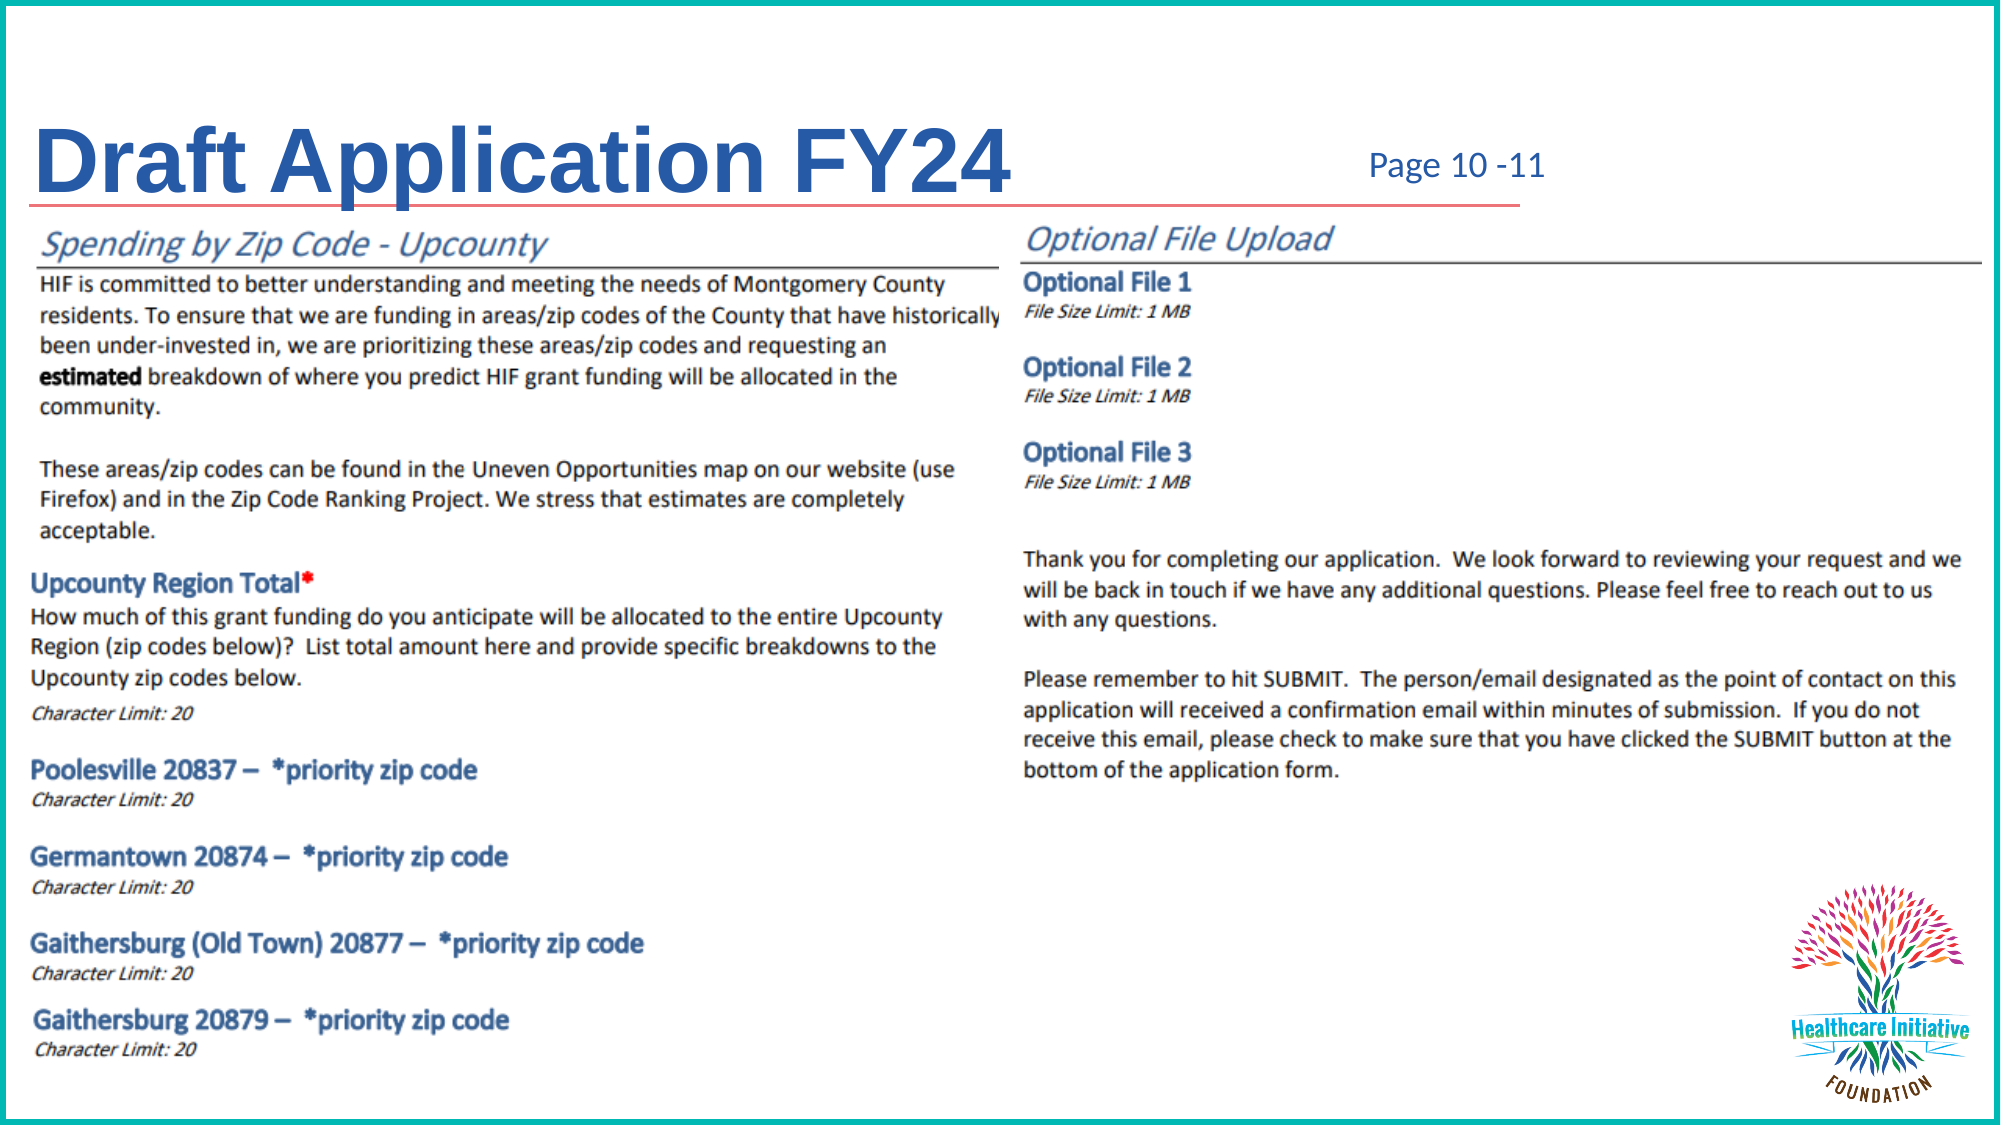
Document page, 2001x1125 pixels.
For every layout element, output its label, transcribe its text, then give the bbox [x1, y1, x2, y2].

picture [18, 212, 1982, 1072]
title Draft Application FY24 [18, 54, 1744, 223]
picture [1790, 883, 1972, 1103]
text_box Page 10 -11 [1354, 132, 1565, 193]
